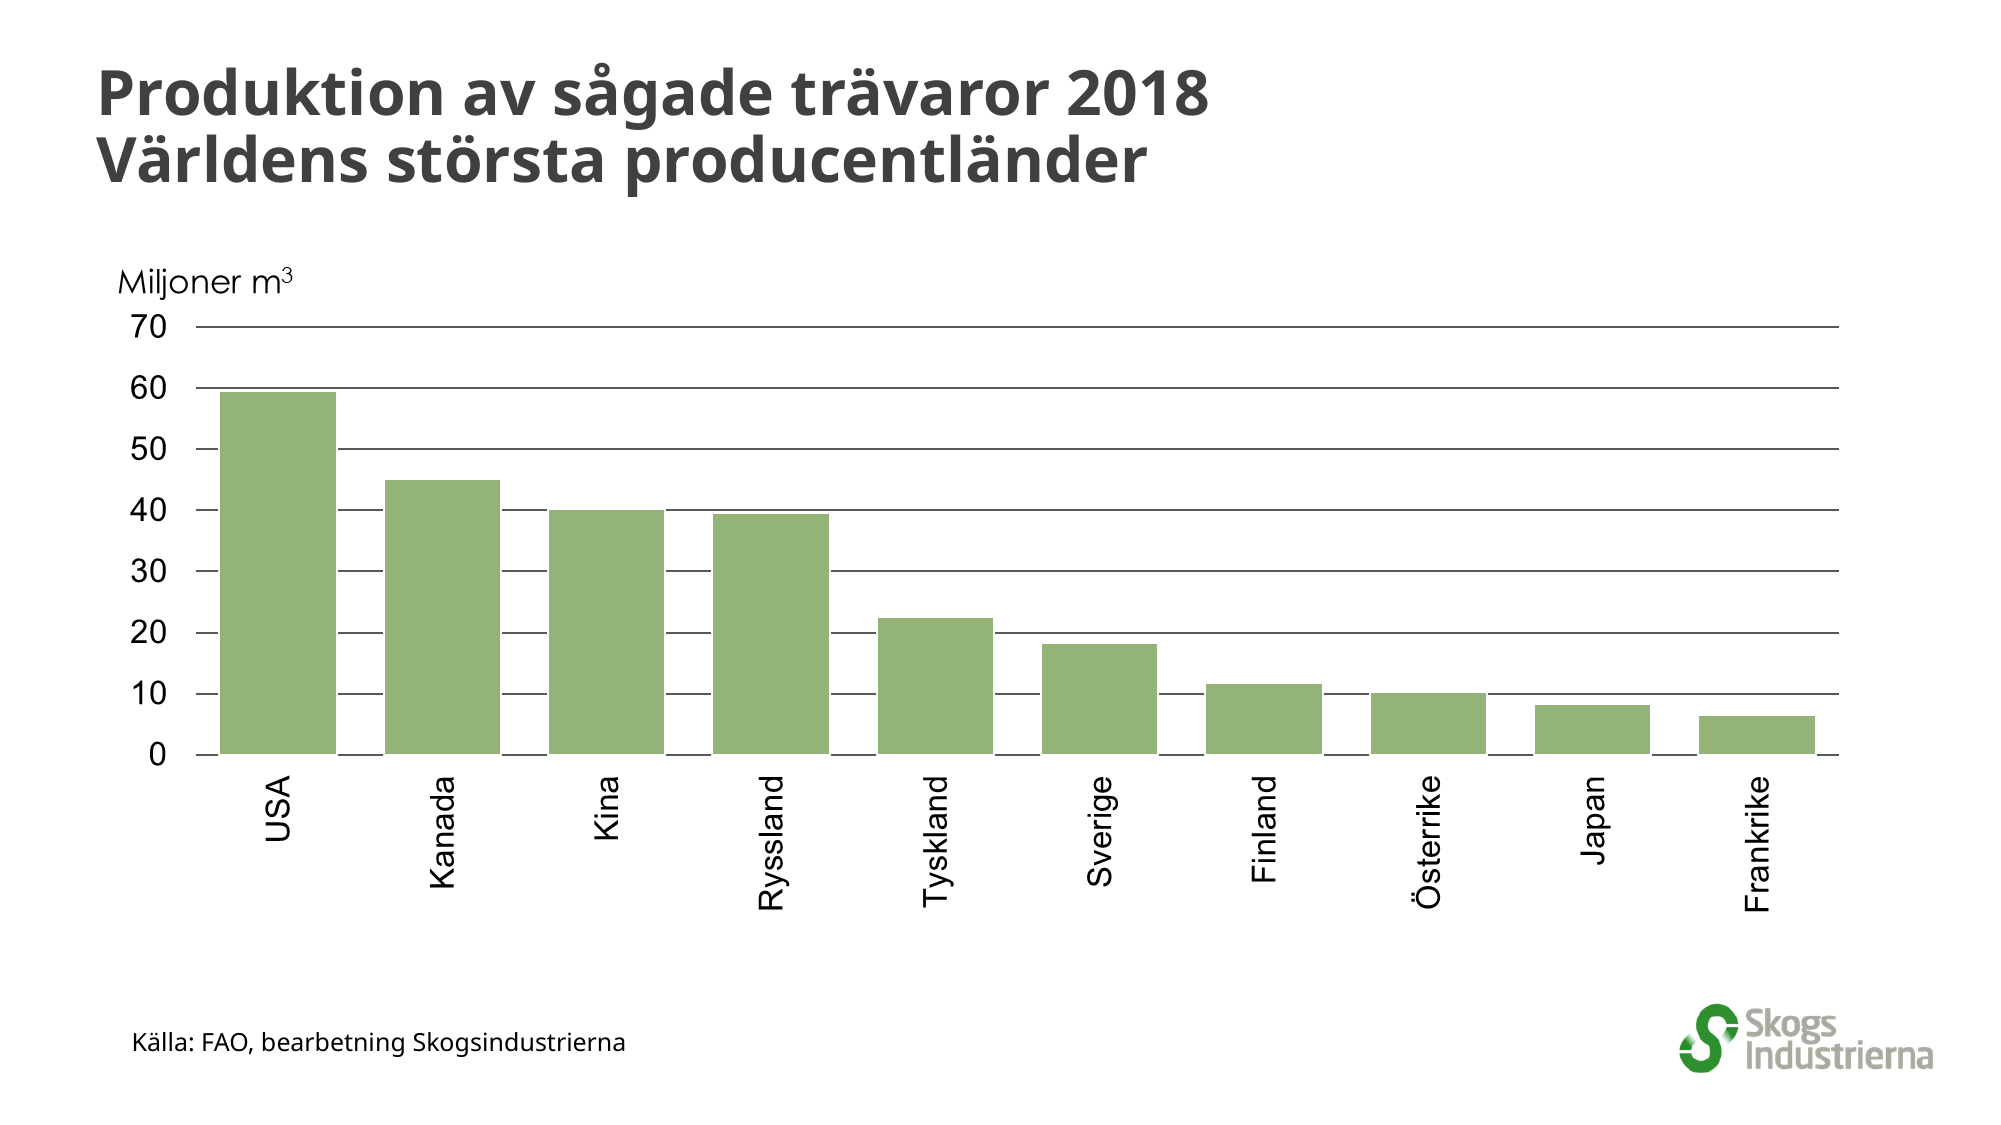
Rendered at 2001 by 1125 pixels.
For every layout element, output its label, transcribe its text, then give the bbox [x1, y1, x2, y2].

picture [1679, 1003, 1933, 1073]
title Produktion av sågade trävaror 2018 Världens största producentländer [96, 54, 1904, 197]
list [96, 226, 1904, 948]
text_box Källa: FAO, bearbetning Skogsindustrierna [116, 1018, 643, 1064]
